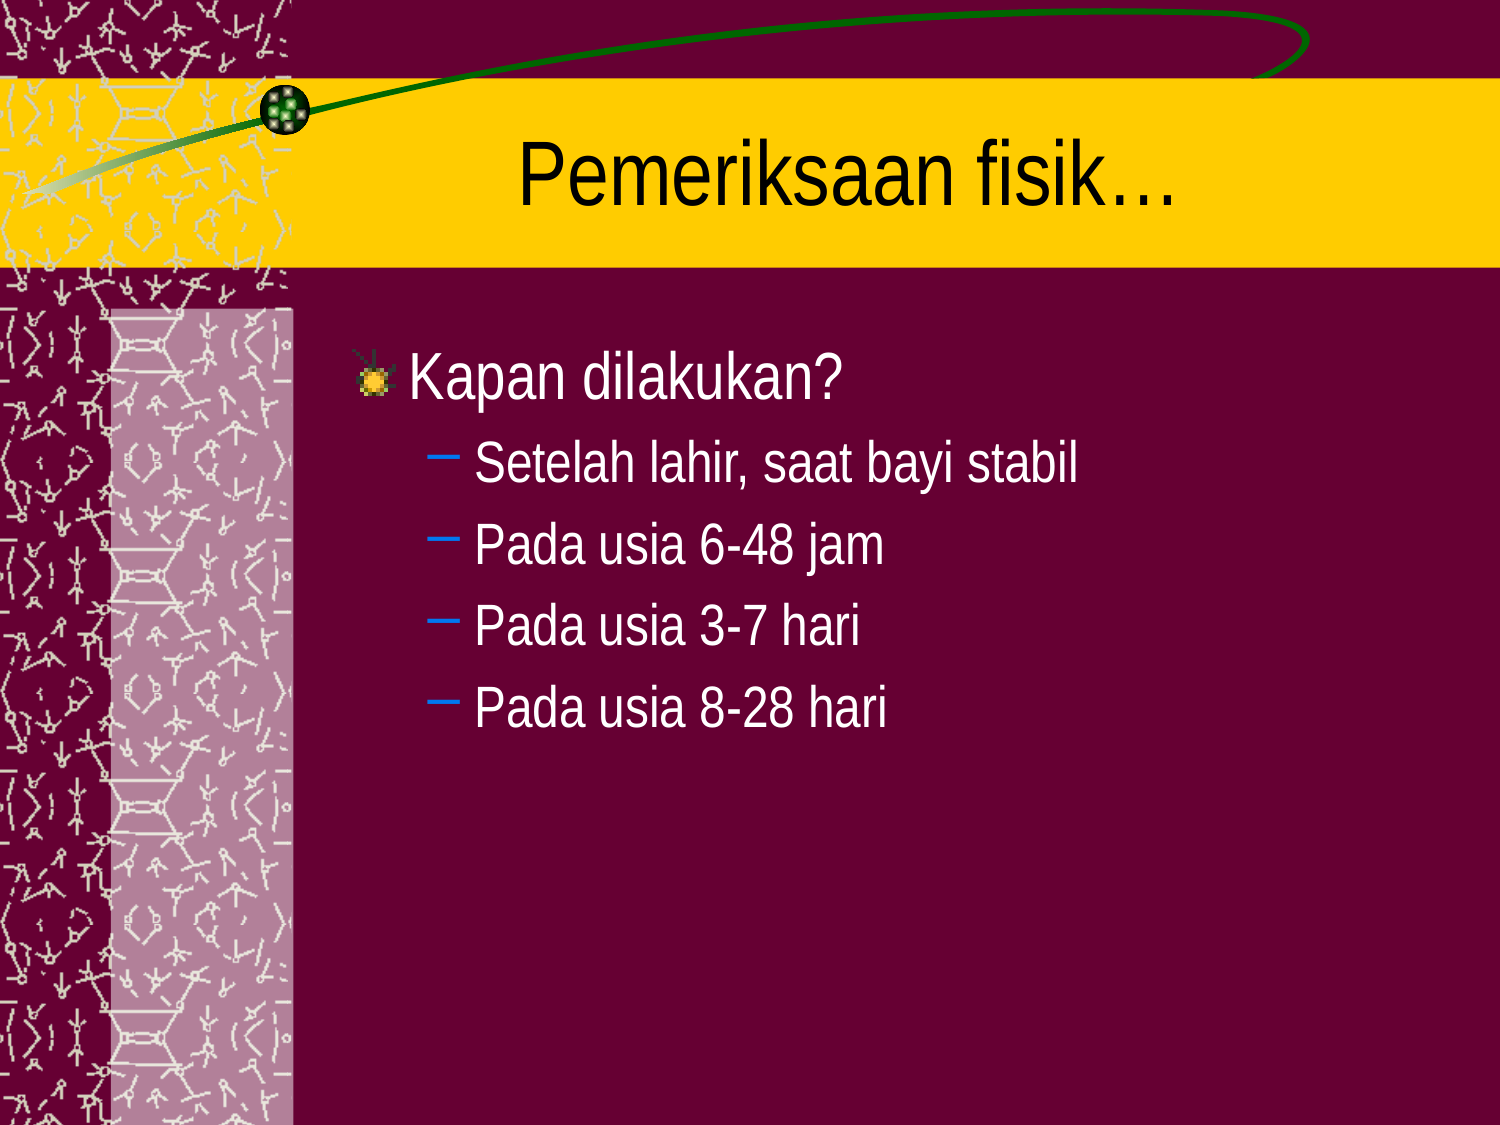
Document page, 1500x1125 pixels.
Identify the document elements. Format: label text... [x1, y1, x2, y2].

picture [352, 349, 400, 396]
picture [0, 0, 292, 1125]
title Pemeriksaan fisik… [274, 74, 1426, 263]
list Kapan dilakukan? Setelah lahir, saat bayi stabil Pada usia 6-48 jam Pada usia 3-7 hari Pada usia 8-28 hari [337, 324, 1388, 1001]
